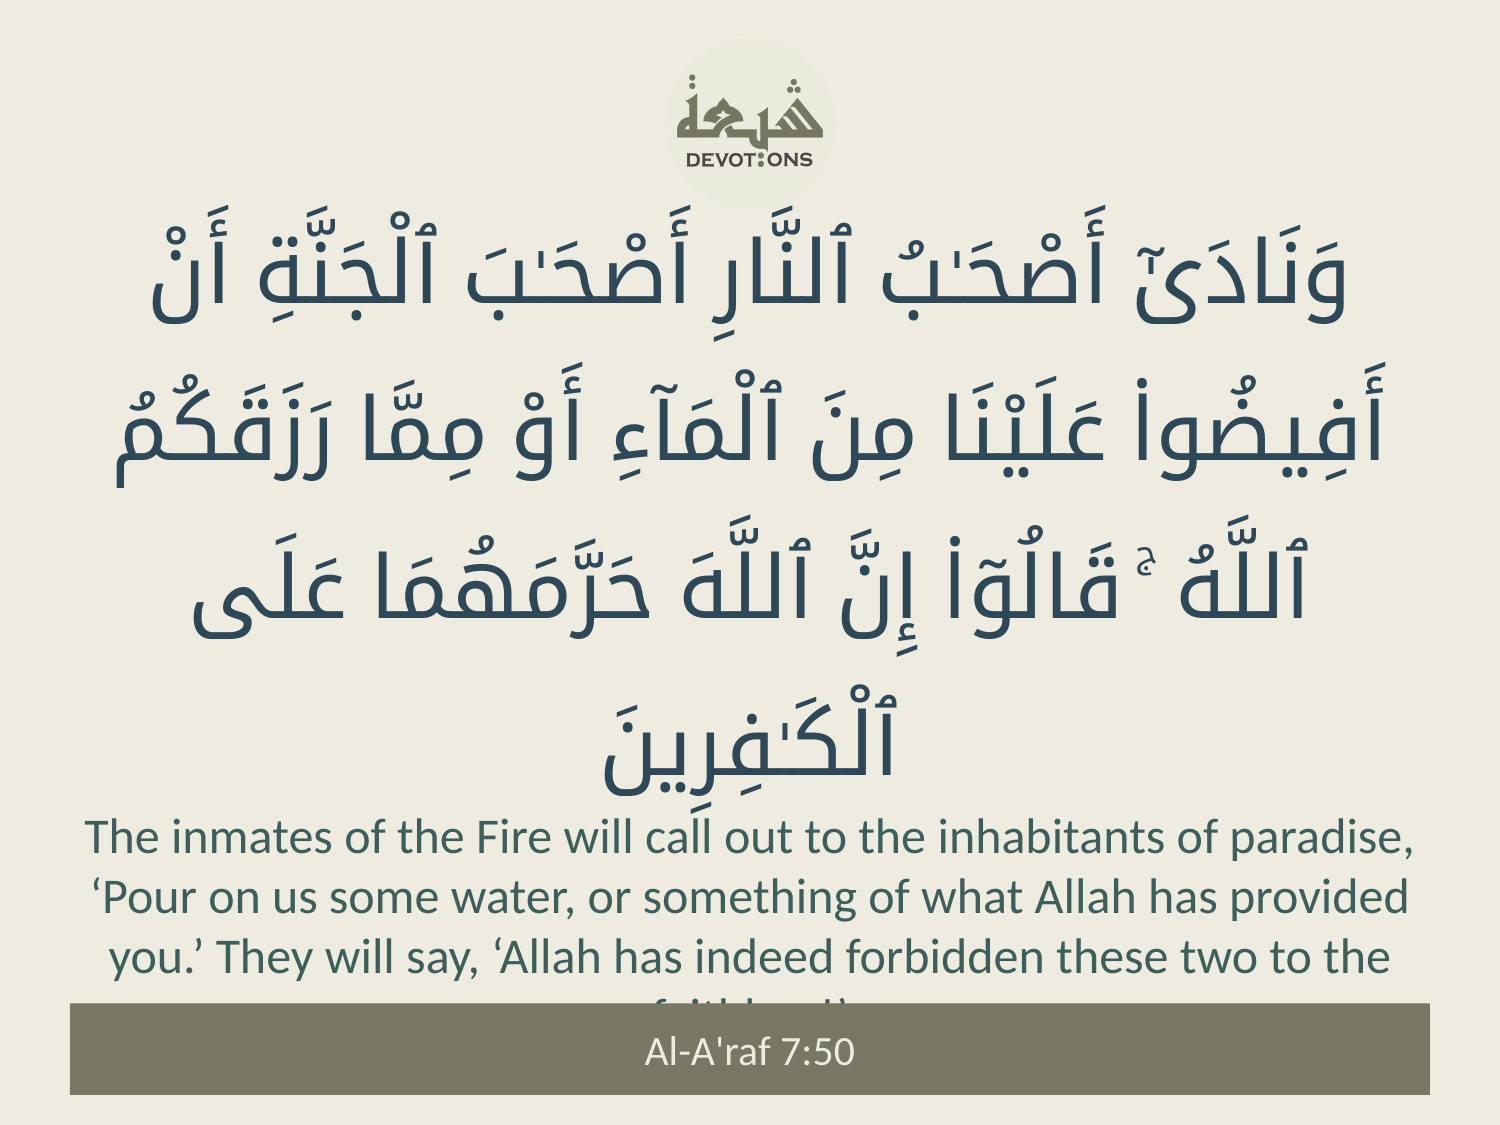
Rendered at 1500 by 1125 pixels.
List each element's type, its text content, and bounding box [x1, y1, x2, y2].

list وَنَادَىٰٓ أَصْحَـٰبُ ٱلنَّارِ أَصْحَـٰبَ ٱلْجَنَّةِ أَنْ أَفِيضُوا۟ عَلَيْنَا مِنَ ٱلْمَآءِ أَوْ مِمَّا رَزَقَكُمُ ٱللَّهُ ۚ قَالُوٓا۟ إِنَّ ٱللَّهَ حَرَّمَهُمَا عَلَى ٱلْكَـٰفِرِينَ The inmates of the Fire will call out to the inhabitants of paradise, ‘Pour on us some water, or something of what Allah has provided you.’ They will say, ‘Allah has indeed forbidden these two to the faithless!’ [69, 203, 1430, 1003]
list Al-A'raf 7:50 [69, 1003, 1430, 1095]
picture [656, 29, 844, 203]
